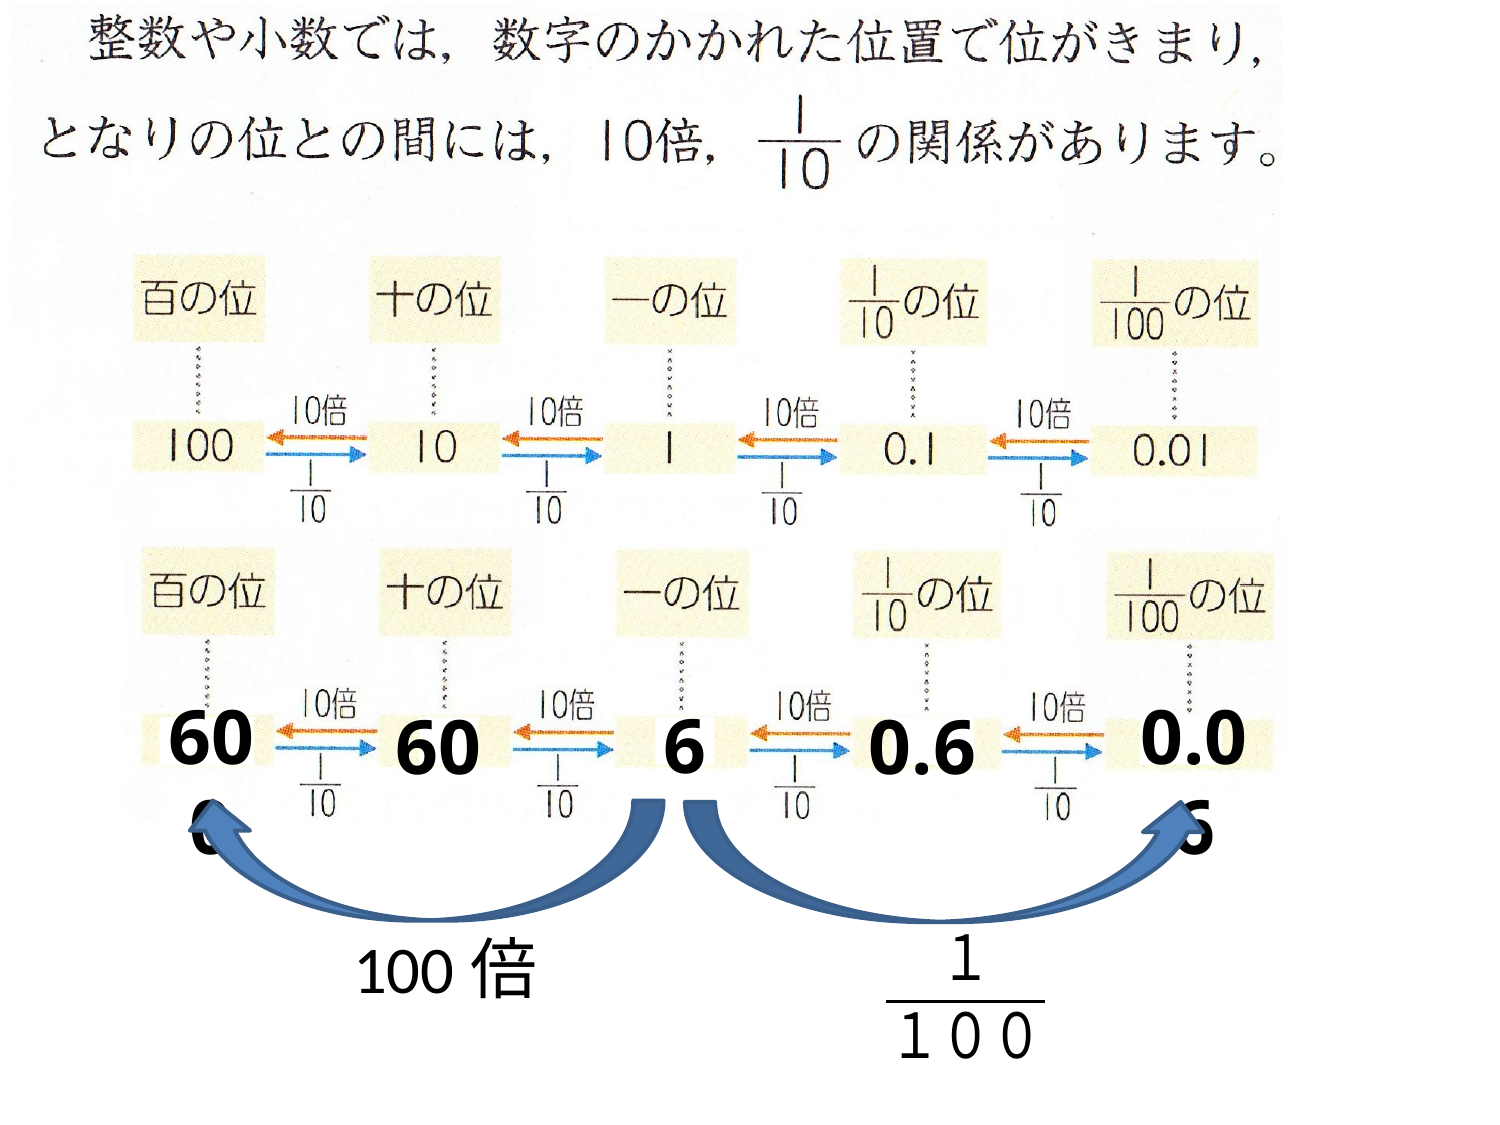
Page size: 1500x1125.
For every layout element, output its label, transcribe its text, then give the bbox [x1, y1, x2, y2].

picture [10, 3, 1287, 825]
text_box [690, 833, 1205, 925]
text_box 100倍 [338, 919, 552, 1014]
text_box [203, 833, 658, 919]
